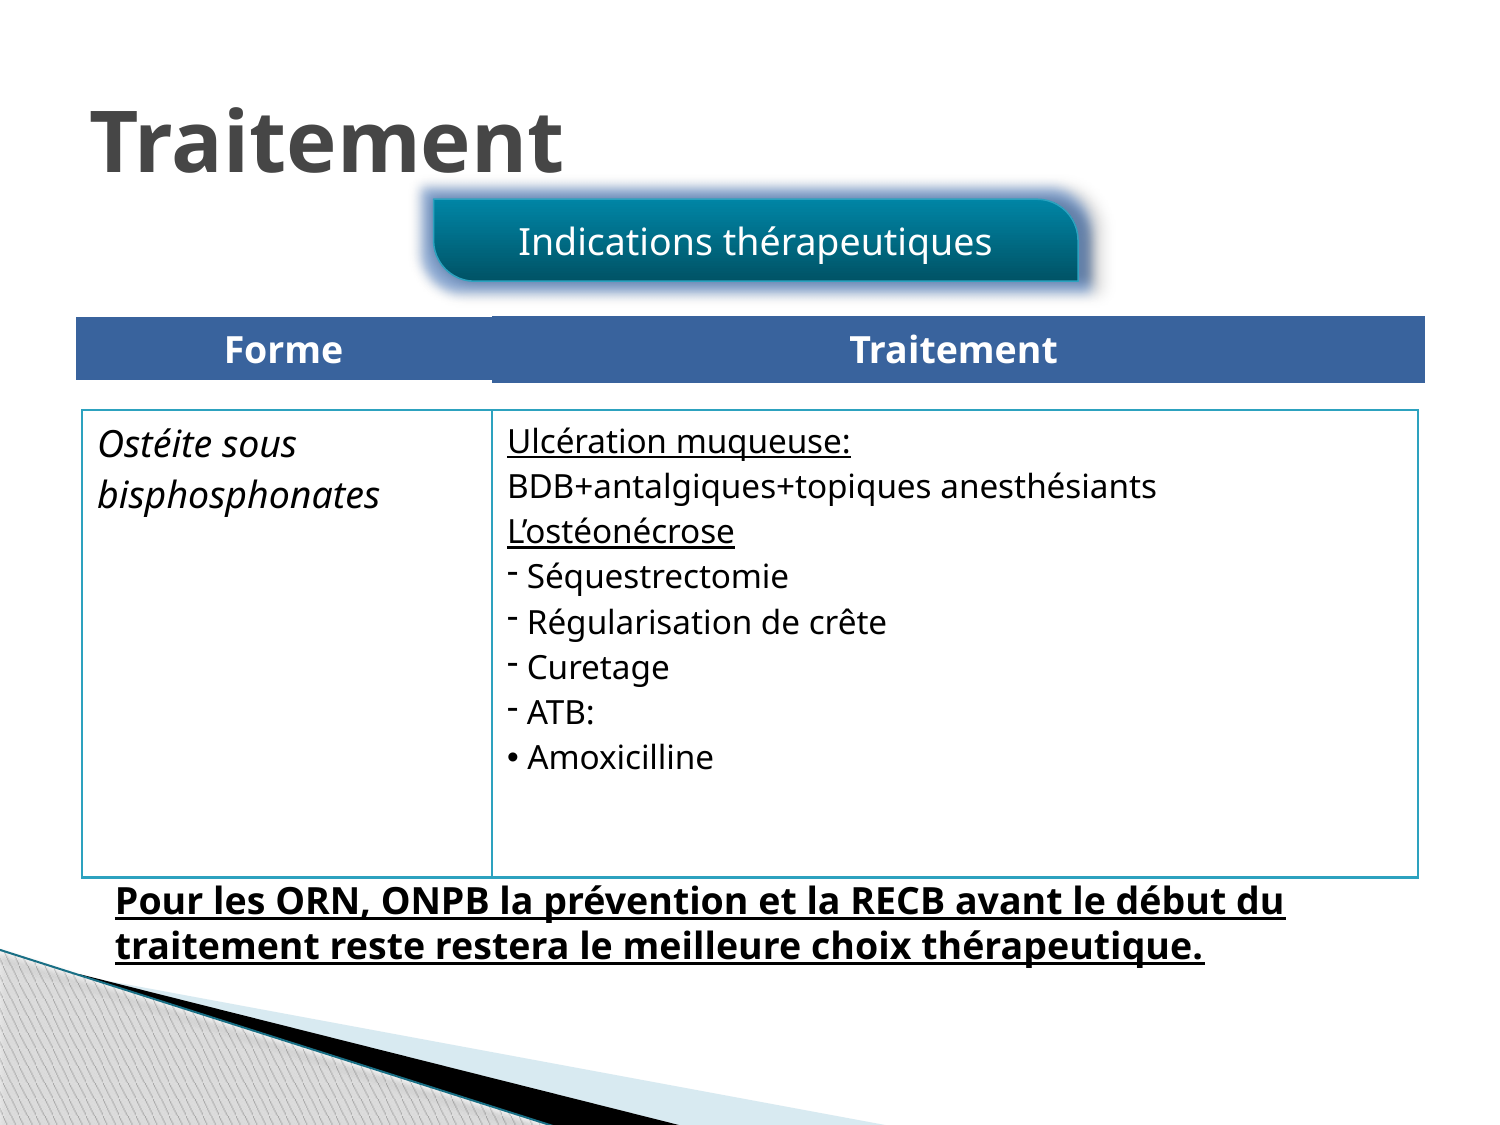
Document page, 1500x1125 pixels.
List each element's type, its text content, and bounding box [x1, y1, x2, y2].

text_box Pour les ORN, ONPB la prévention et la RECB avant le début du traitement reste restera le meilleure choix thérapeutique. [100, 869, 1424, 975]
title Traitement [75, 45, 1425, 233]
table_header Forme [76, 317, 492, 380]
table_header Ostéite sous bisphosphonates [83, 411, 491, 876]
table_header Traitement [492, 316, 1425, 383]
table_header Ulcération muqueuse: BDB+antalgiques+topiques anesthésiants L’ostéonécrose Séquestrectomie Régularisation de crête Curetage ATB: Amoxicilline [493, 411, 1417, 869]
text_box Indications thérapeutiques [432, 198, 1079, 282]
